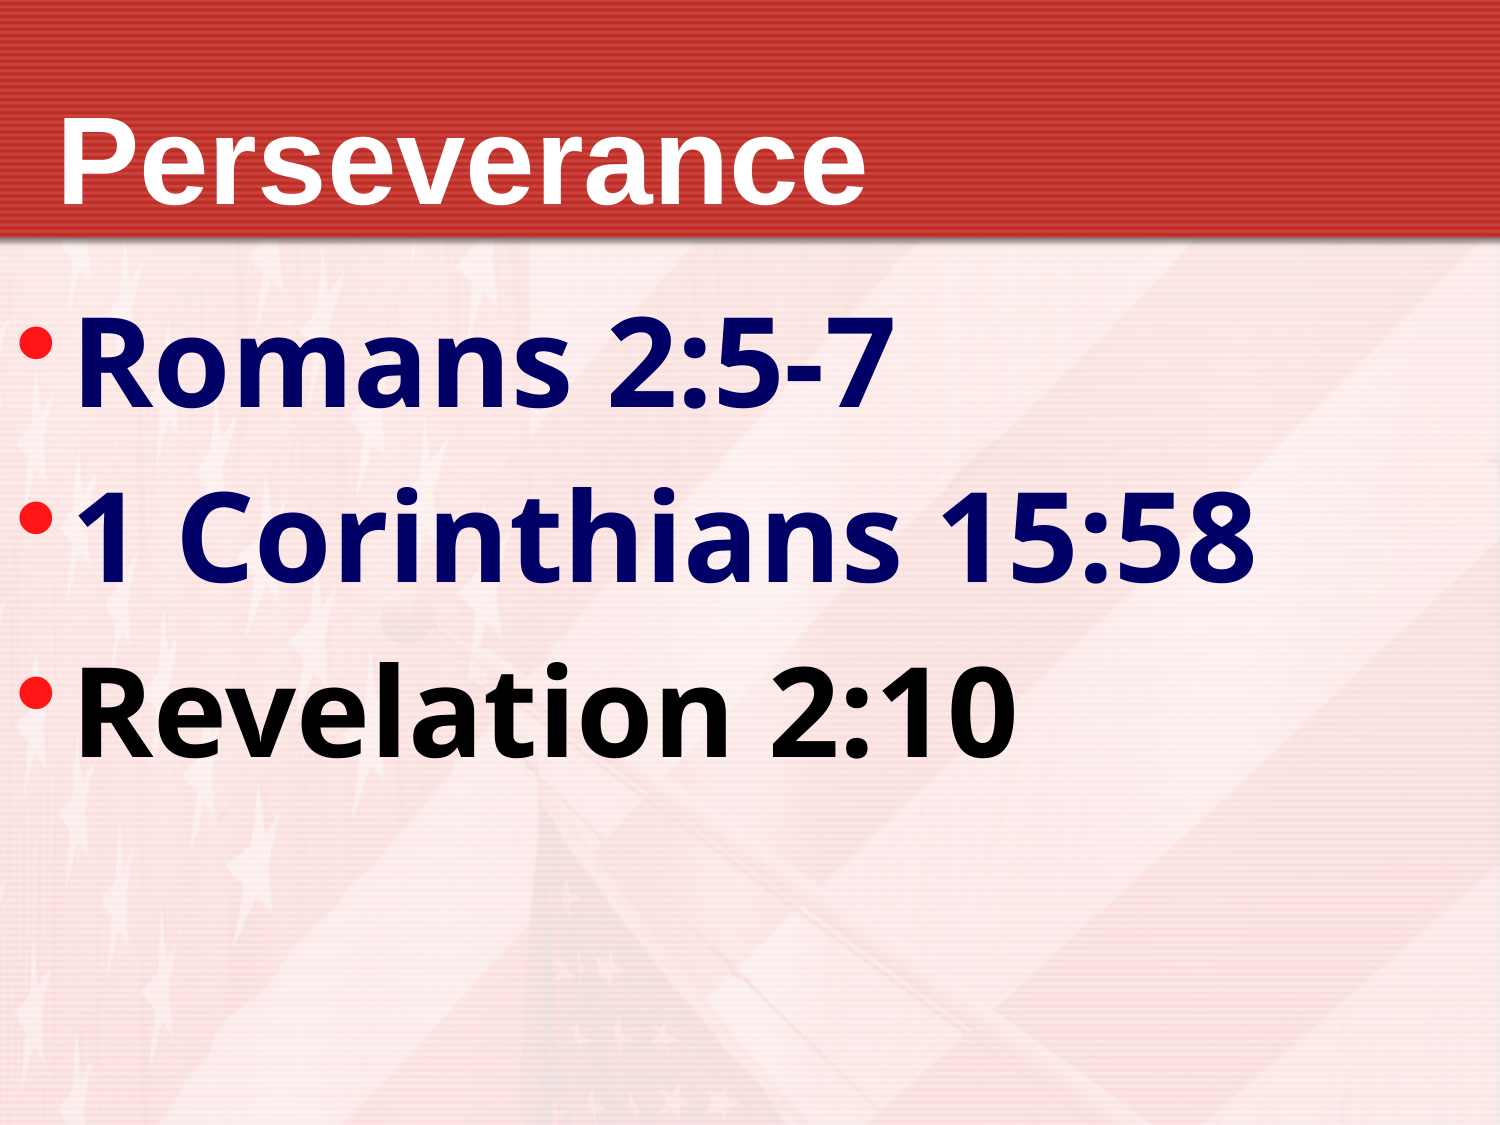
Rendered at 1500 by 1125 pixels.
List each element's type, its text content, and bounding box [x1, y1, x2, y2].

picture [0, 0, 1500, 275]
list Romans 2:5-7 1 Corinthians 15:58 Revelation 2:10 [0, 275, 1500, 1125]
title Perseverance [41, 42, 1459, 238]
